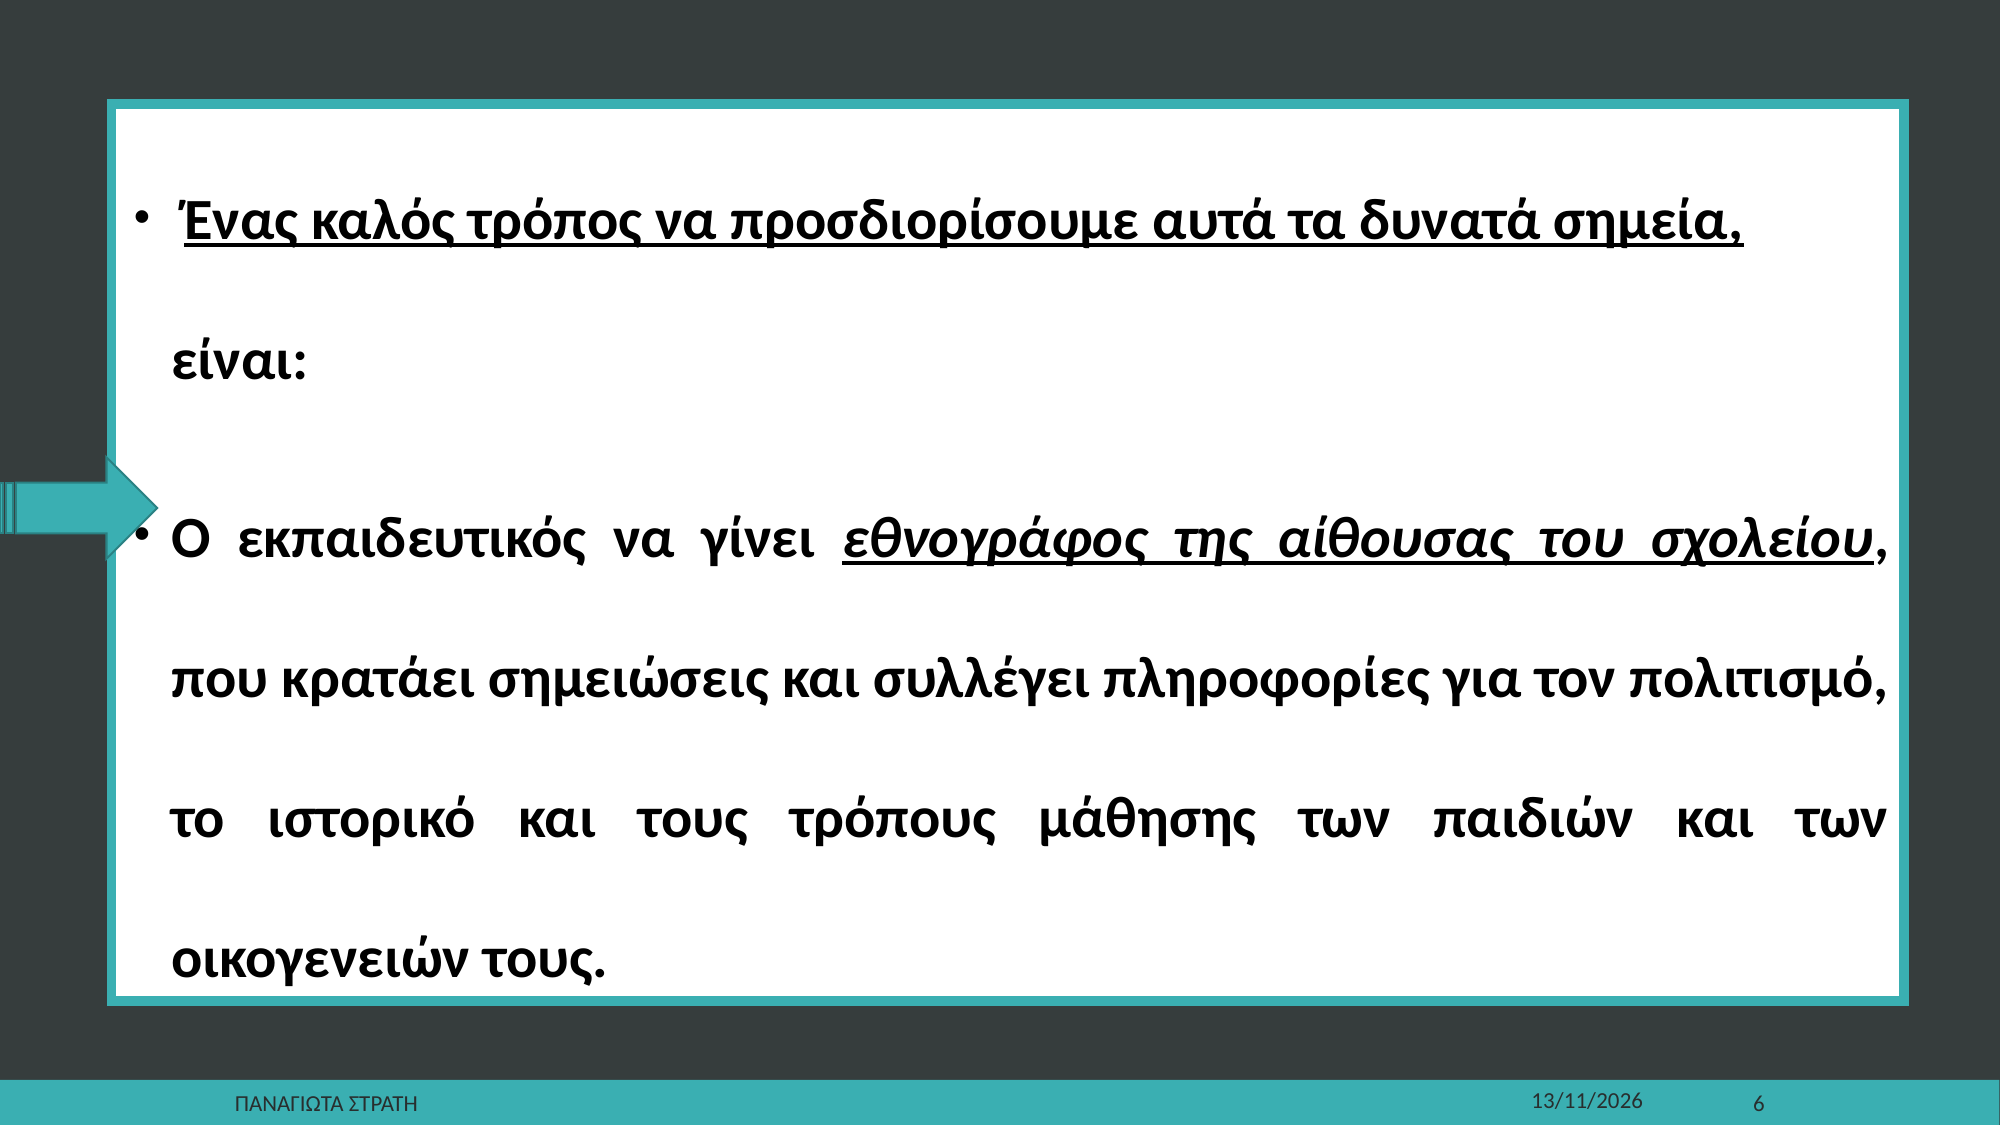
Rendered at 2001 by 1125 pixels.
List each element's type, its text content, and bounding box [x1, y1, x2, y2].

text_box [5, 454, 159, 562]
list Ένας καλός τρόπος να προσδιορίσουμε αυτά τα δυνατά σημεία, είναι: Ο εκπαιδευτικός να γίνει εθνογράφος της αίθουσας του σχολείου, που κρατάει σημειώσεις και συλλέγει πληροφορίες για τον πολιτισμό, το ιστορικό και τους τρόπους μάθησης των παιδιών και των οικογενειών τους. [111, 103, 1905, 1001]
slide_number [1415, 1083, 1659, 1122]
text_box [0, 482, 4, 534]
slide_number 6 [1674, 1083, 1780, 1122]
footer Παναγιωτα Στρατη [220, 1083, 1395, 1122]
